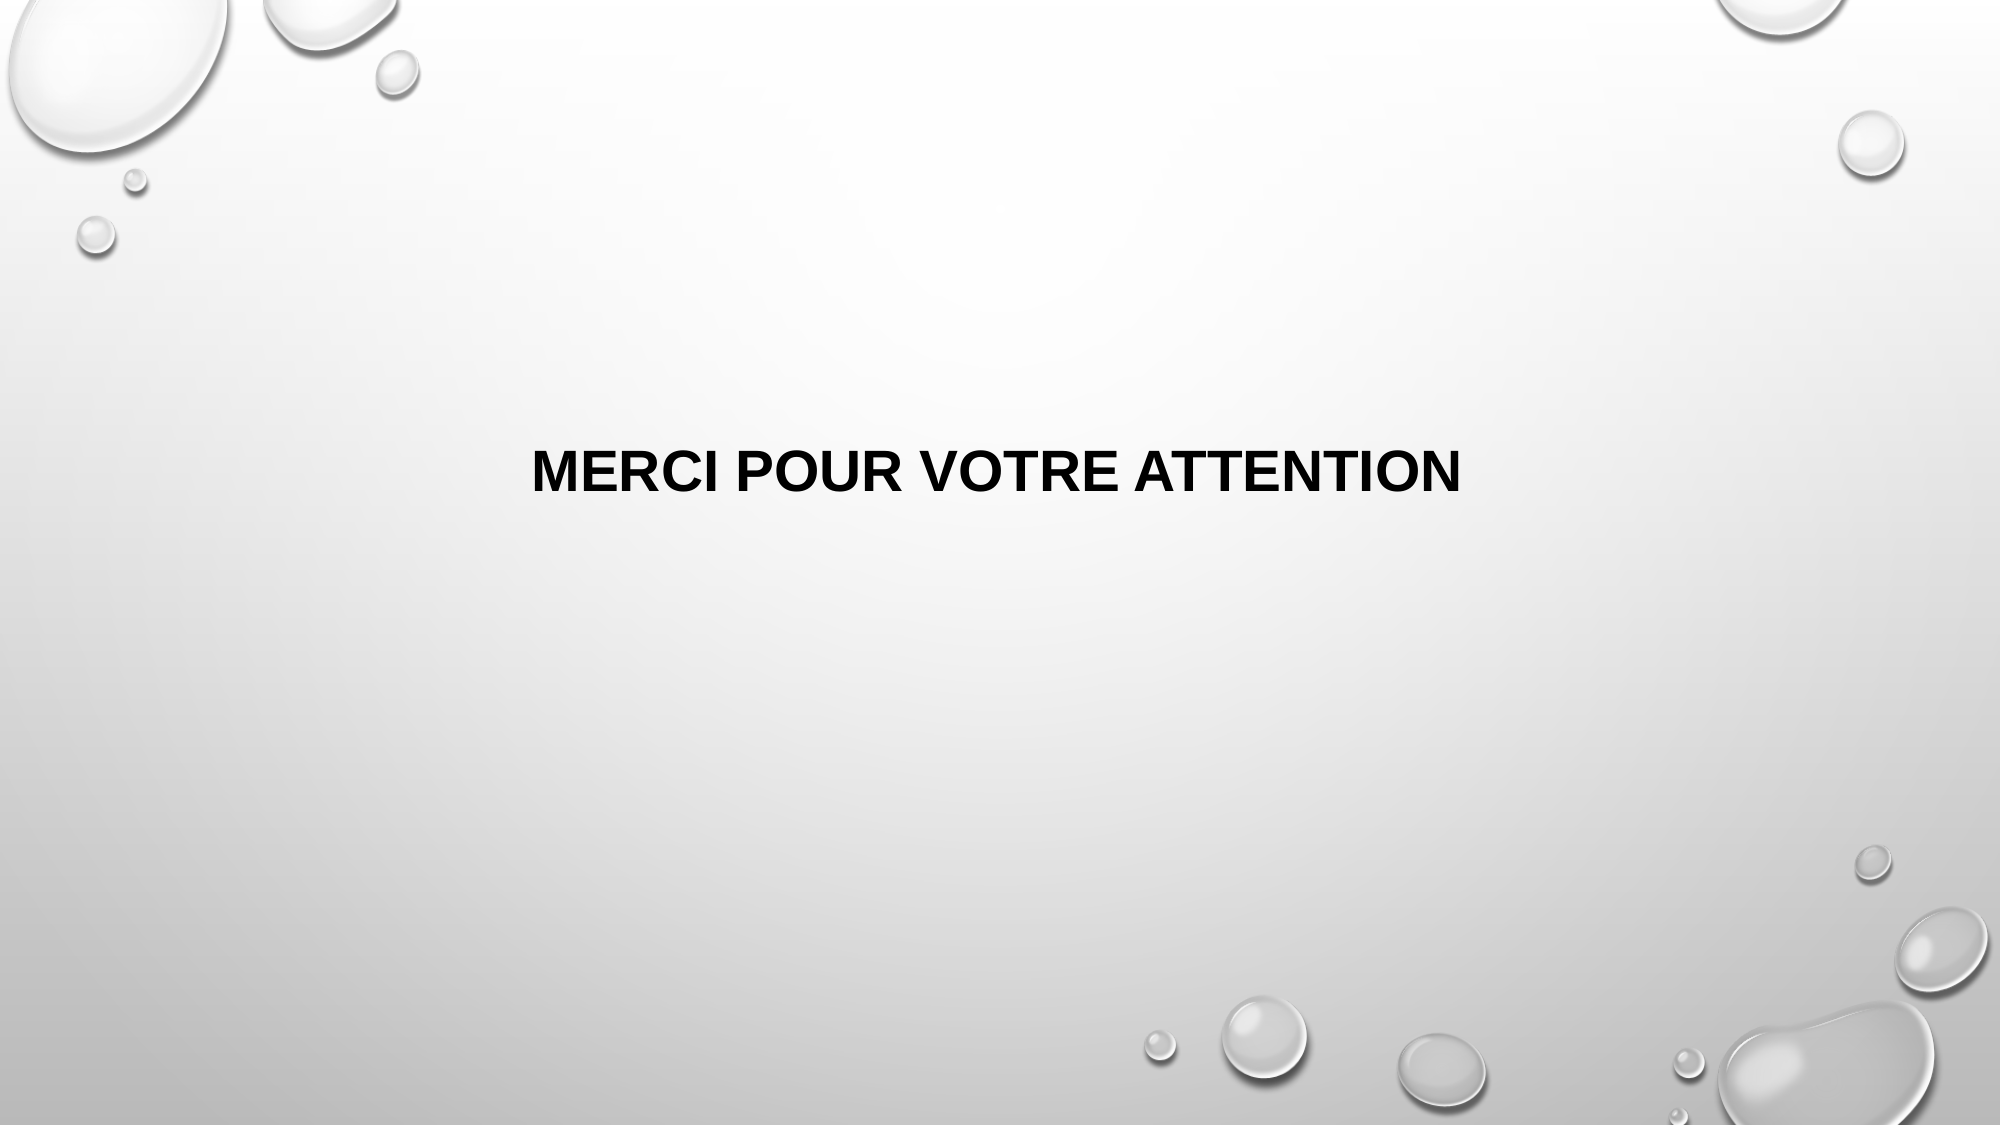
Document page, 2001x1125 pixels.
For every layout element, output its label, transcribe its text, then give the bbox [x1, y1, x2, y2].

picture [0, 0, 2000, 1125]
text_box MERCI POUR VOTRE ATTENTION [322, 425, 1673, 511]
